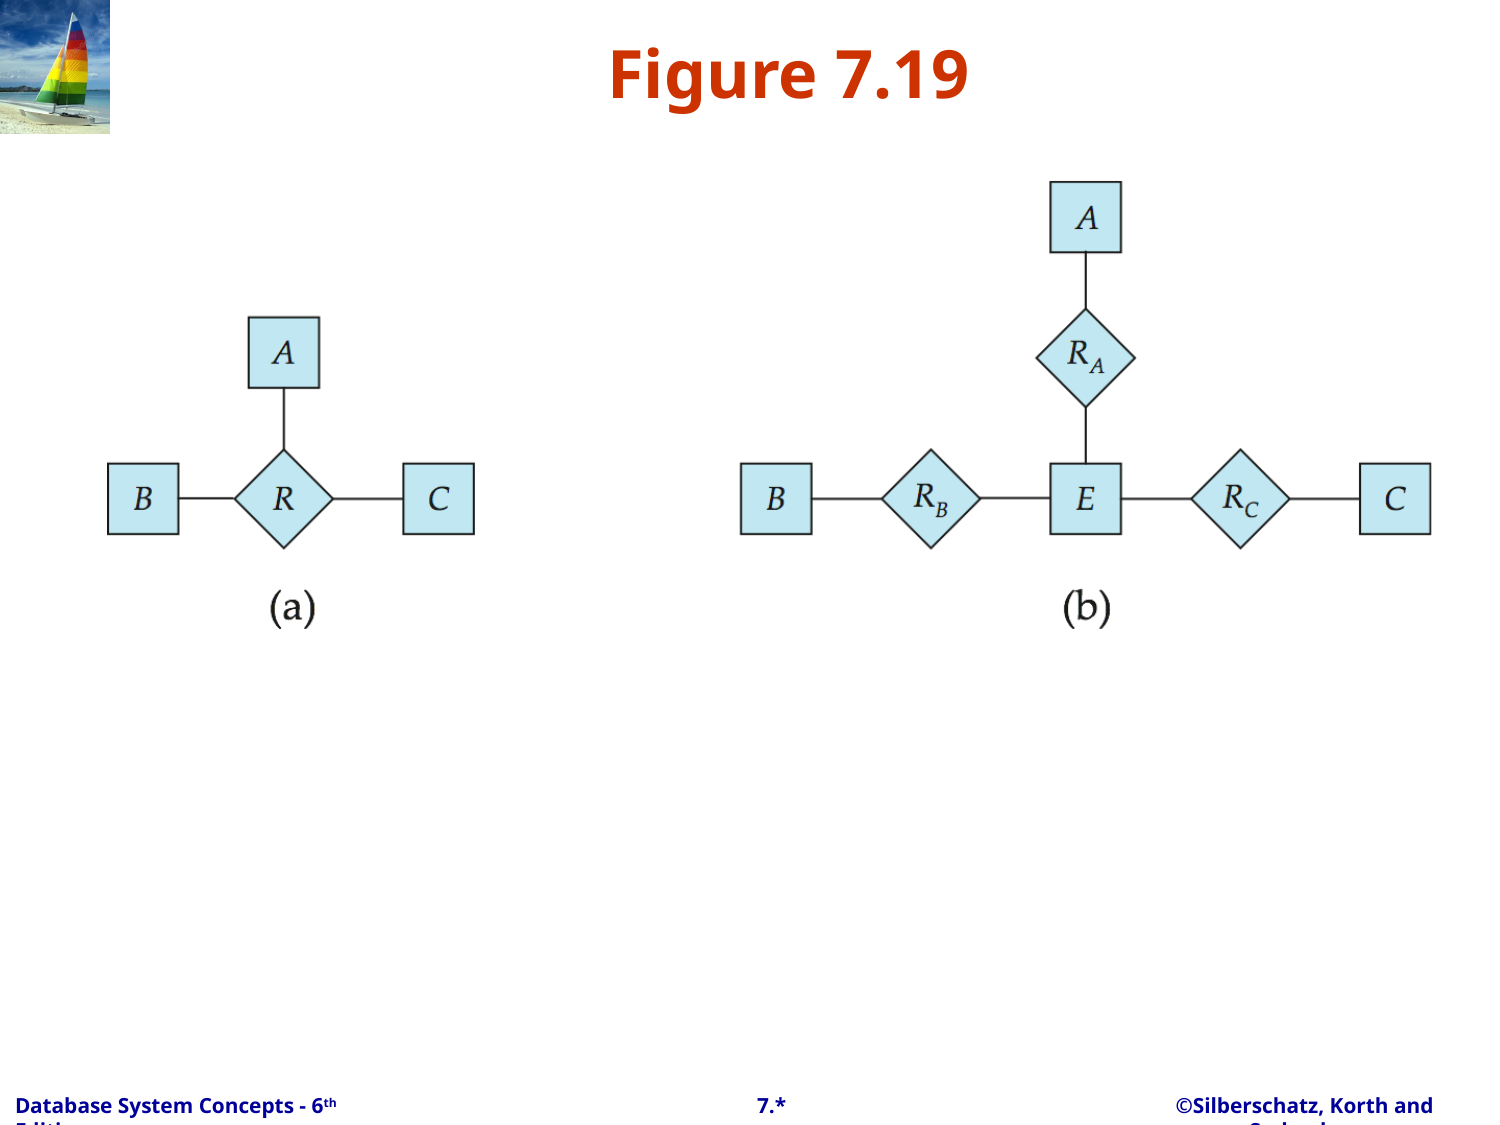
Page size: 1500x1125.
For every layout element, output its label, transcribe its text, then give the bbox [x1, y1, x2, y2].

title Figure 7.19 [126, 19, 1451, 120]
picture [107, 180, 1433, 631]
picture [0, 0, 110, 134]
